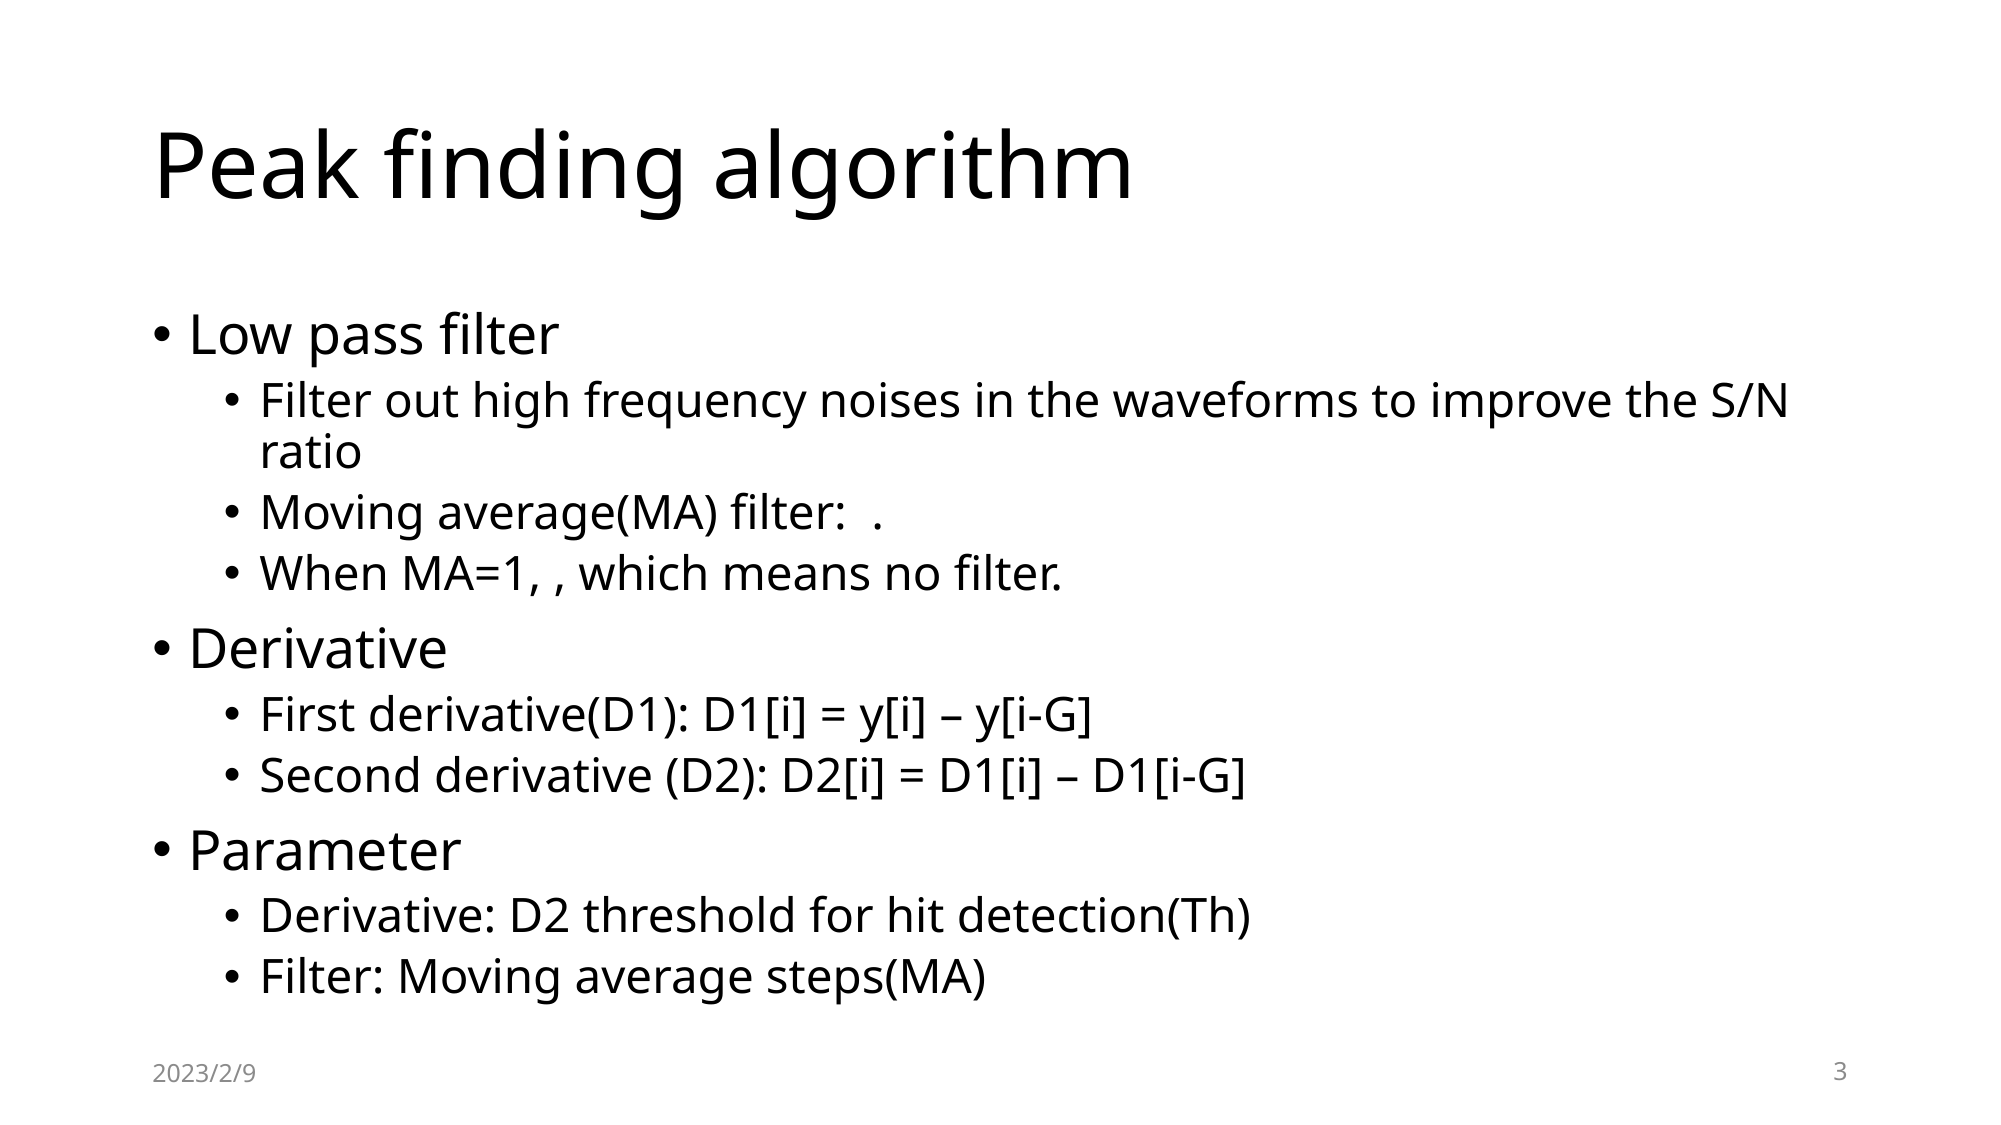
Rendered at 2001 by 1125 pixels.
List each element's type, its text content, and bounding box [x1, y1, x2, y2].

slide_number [137, 1042, 588, 1103]
slide_number 3 [1412, 1042, 1863, 1103]
title Peak finding algorithm [137, 59, 1863, 278]
